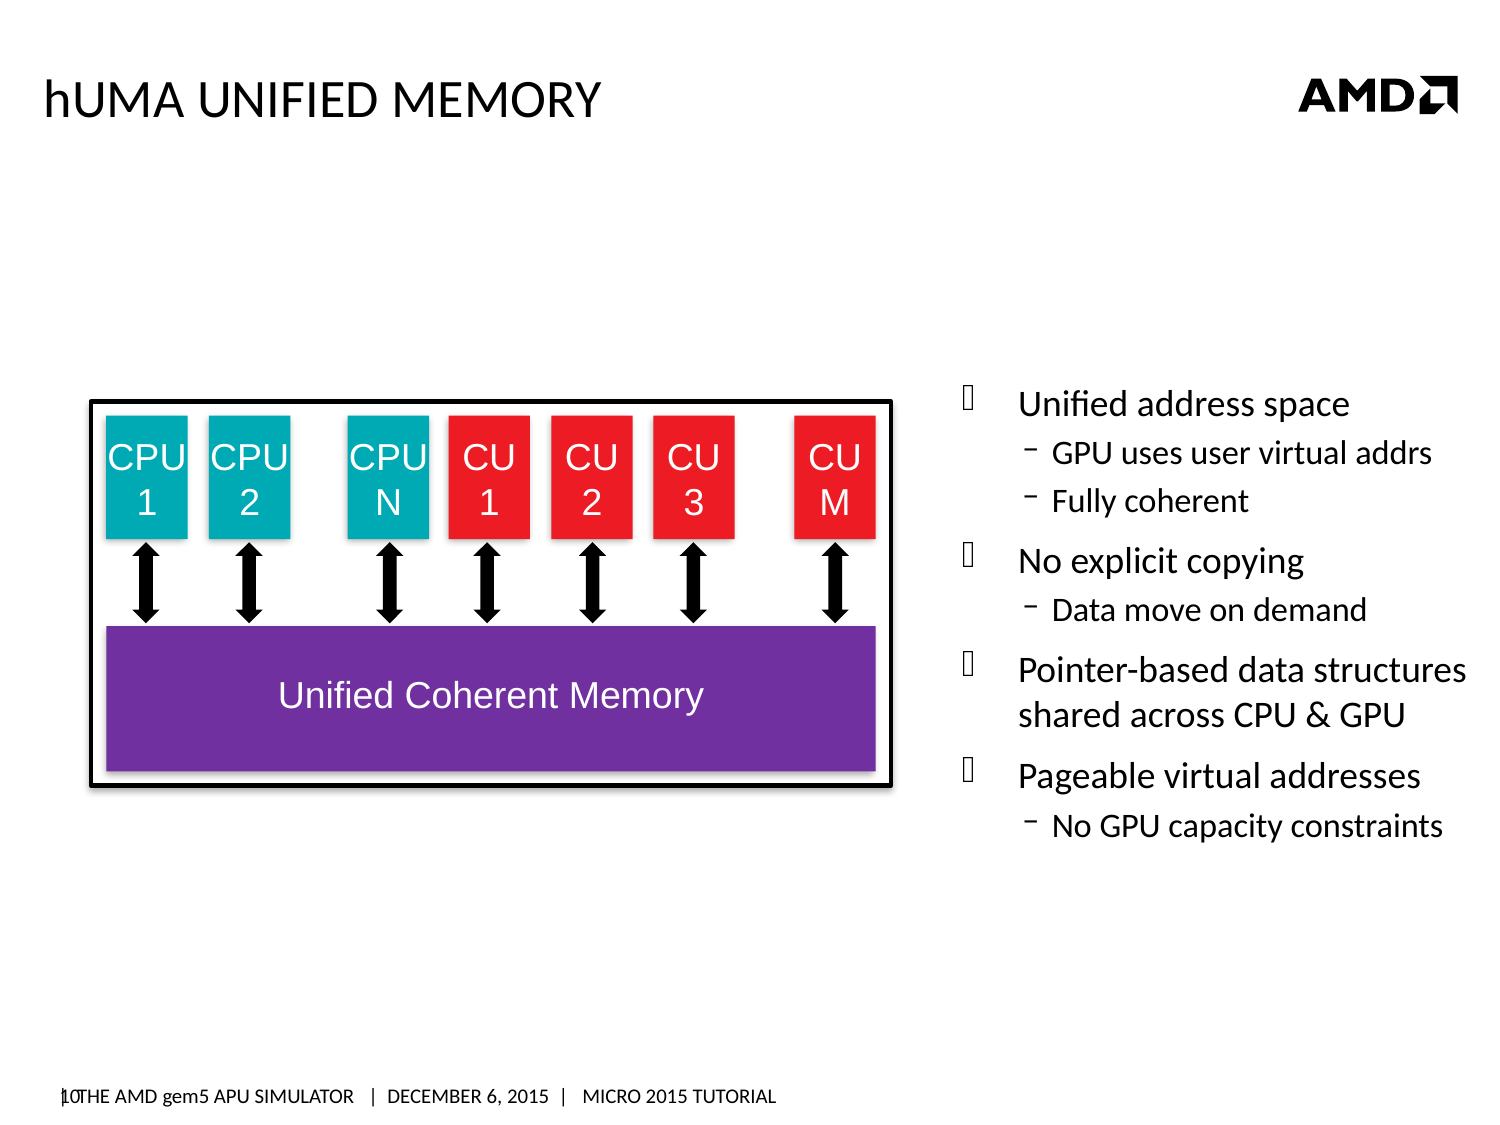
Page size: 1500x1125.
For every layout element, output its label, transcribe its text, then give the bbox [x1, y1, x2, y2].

title hUMA unified memory [43, 50, 1304, 129]
list Unified address space GPU uses user virtual addrs Fully coherent No explicit copying Data move on demand Pointer-based data structures shared across CPU & GPU Pageable virtual addresses No GPU capacity constraints [961, 371, 1468, 930]
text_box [90, 401, 892, 786]
